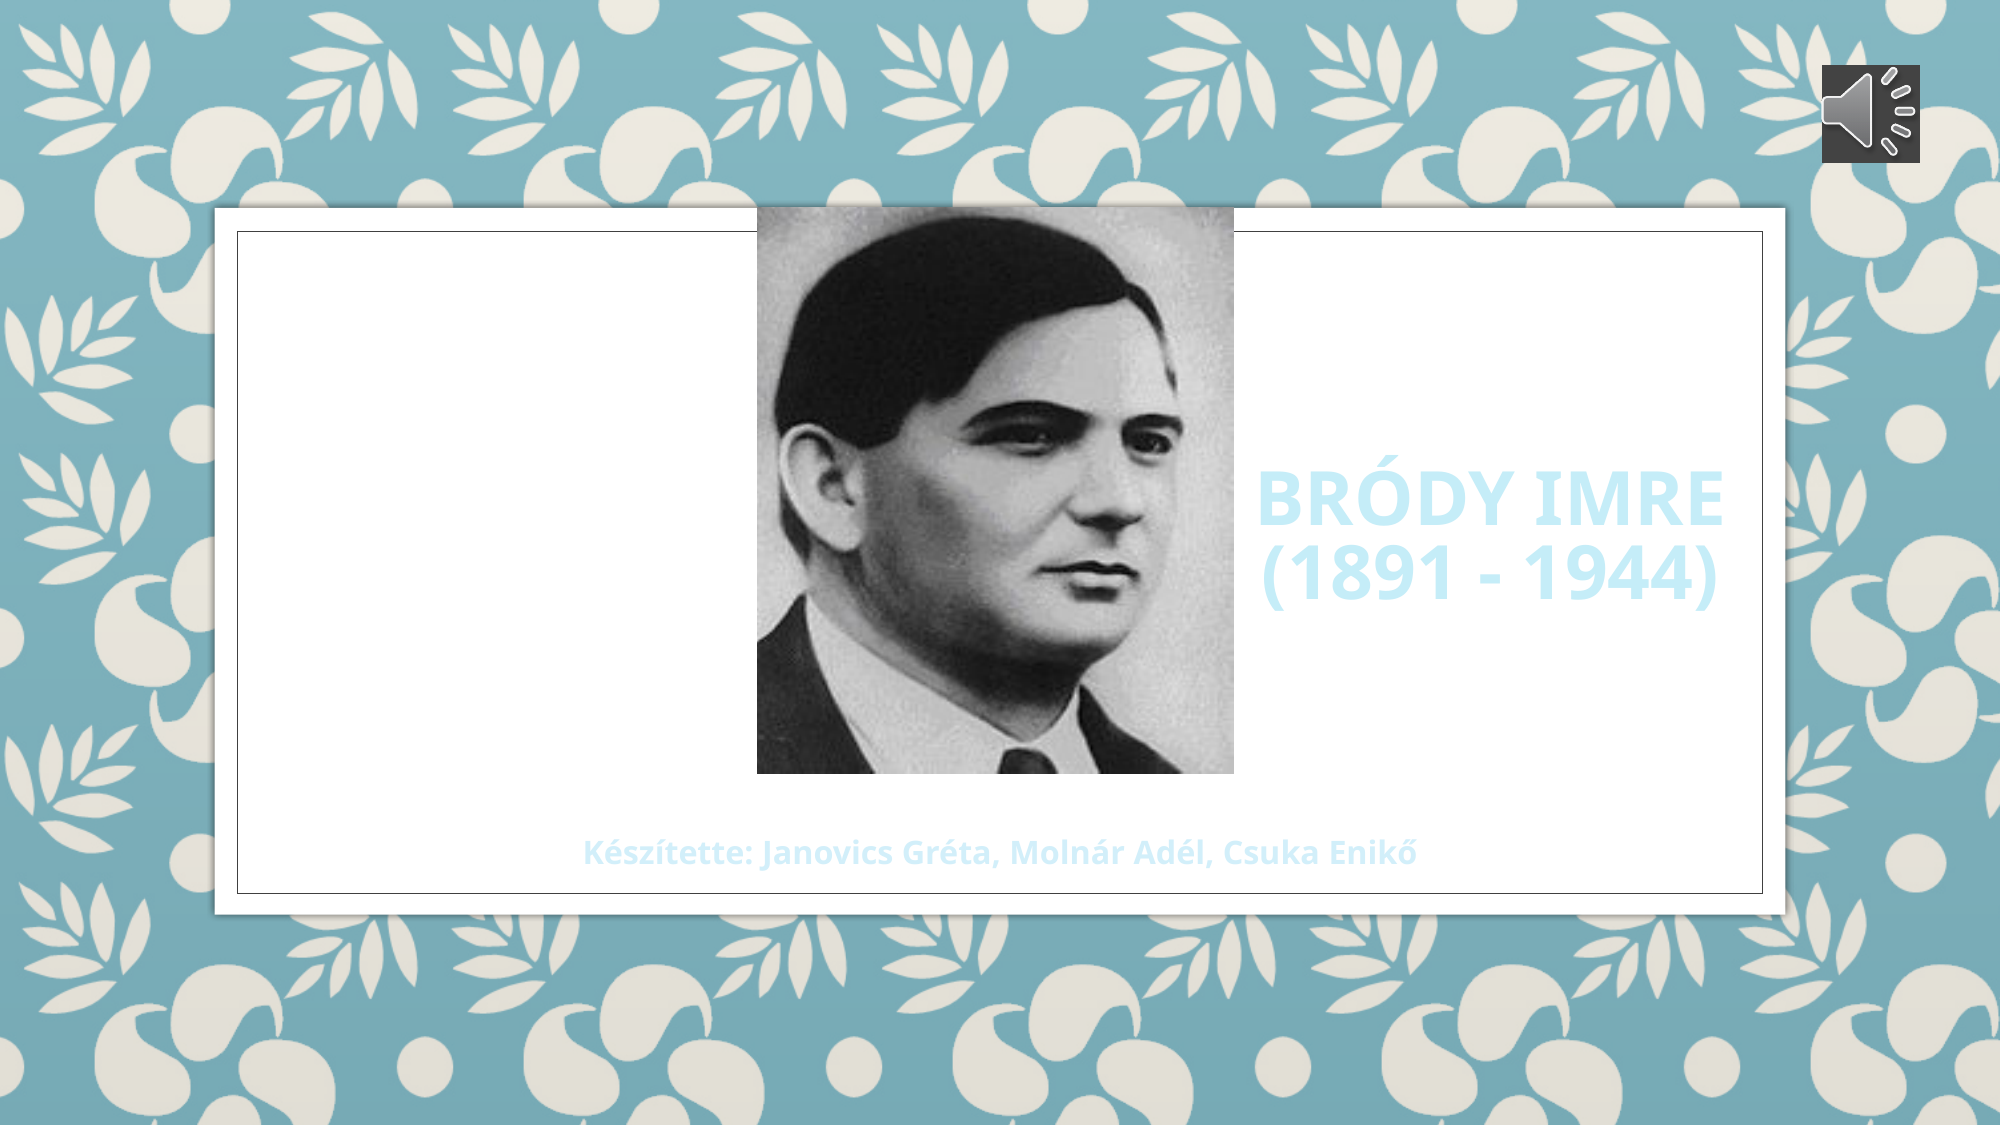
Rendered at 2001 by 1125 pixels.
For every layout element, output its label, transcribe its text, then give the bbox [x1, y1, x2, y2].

subtitle Készítette: Janovics Gréta, Molnár Adél, Csuka Enikő [256, 825, 1745, 879]
picture [1820, 64, 1921, 165]
title BRÓDY IMRE (1891 - 1944) [1237, 458, 1821, 622]
picture [757, 207, 1234, 774]
